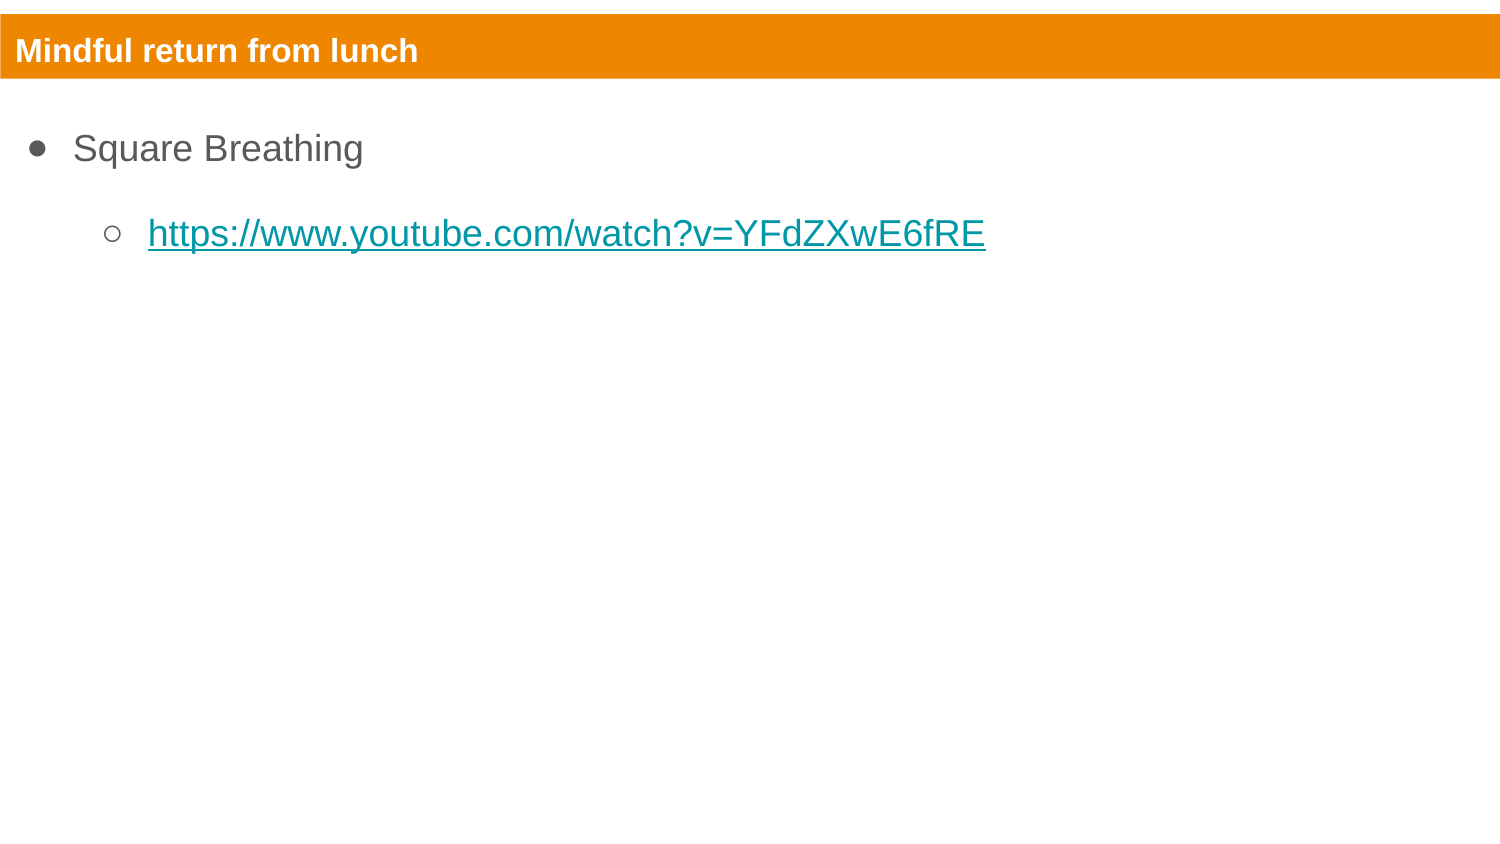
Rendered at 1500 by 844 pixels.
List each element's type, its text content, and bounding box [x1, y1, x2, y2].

title Mindful return from lunch [0, 14, 1500, 79]
list Square Breathing https://www.youtube.com/watch?v=YFdZXwE6fRE [11, 102, 1468, 830]
